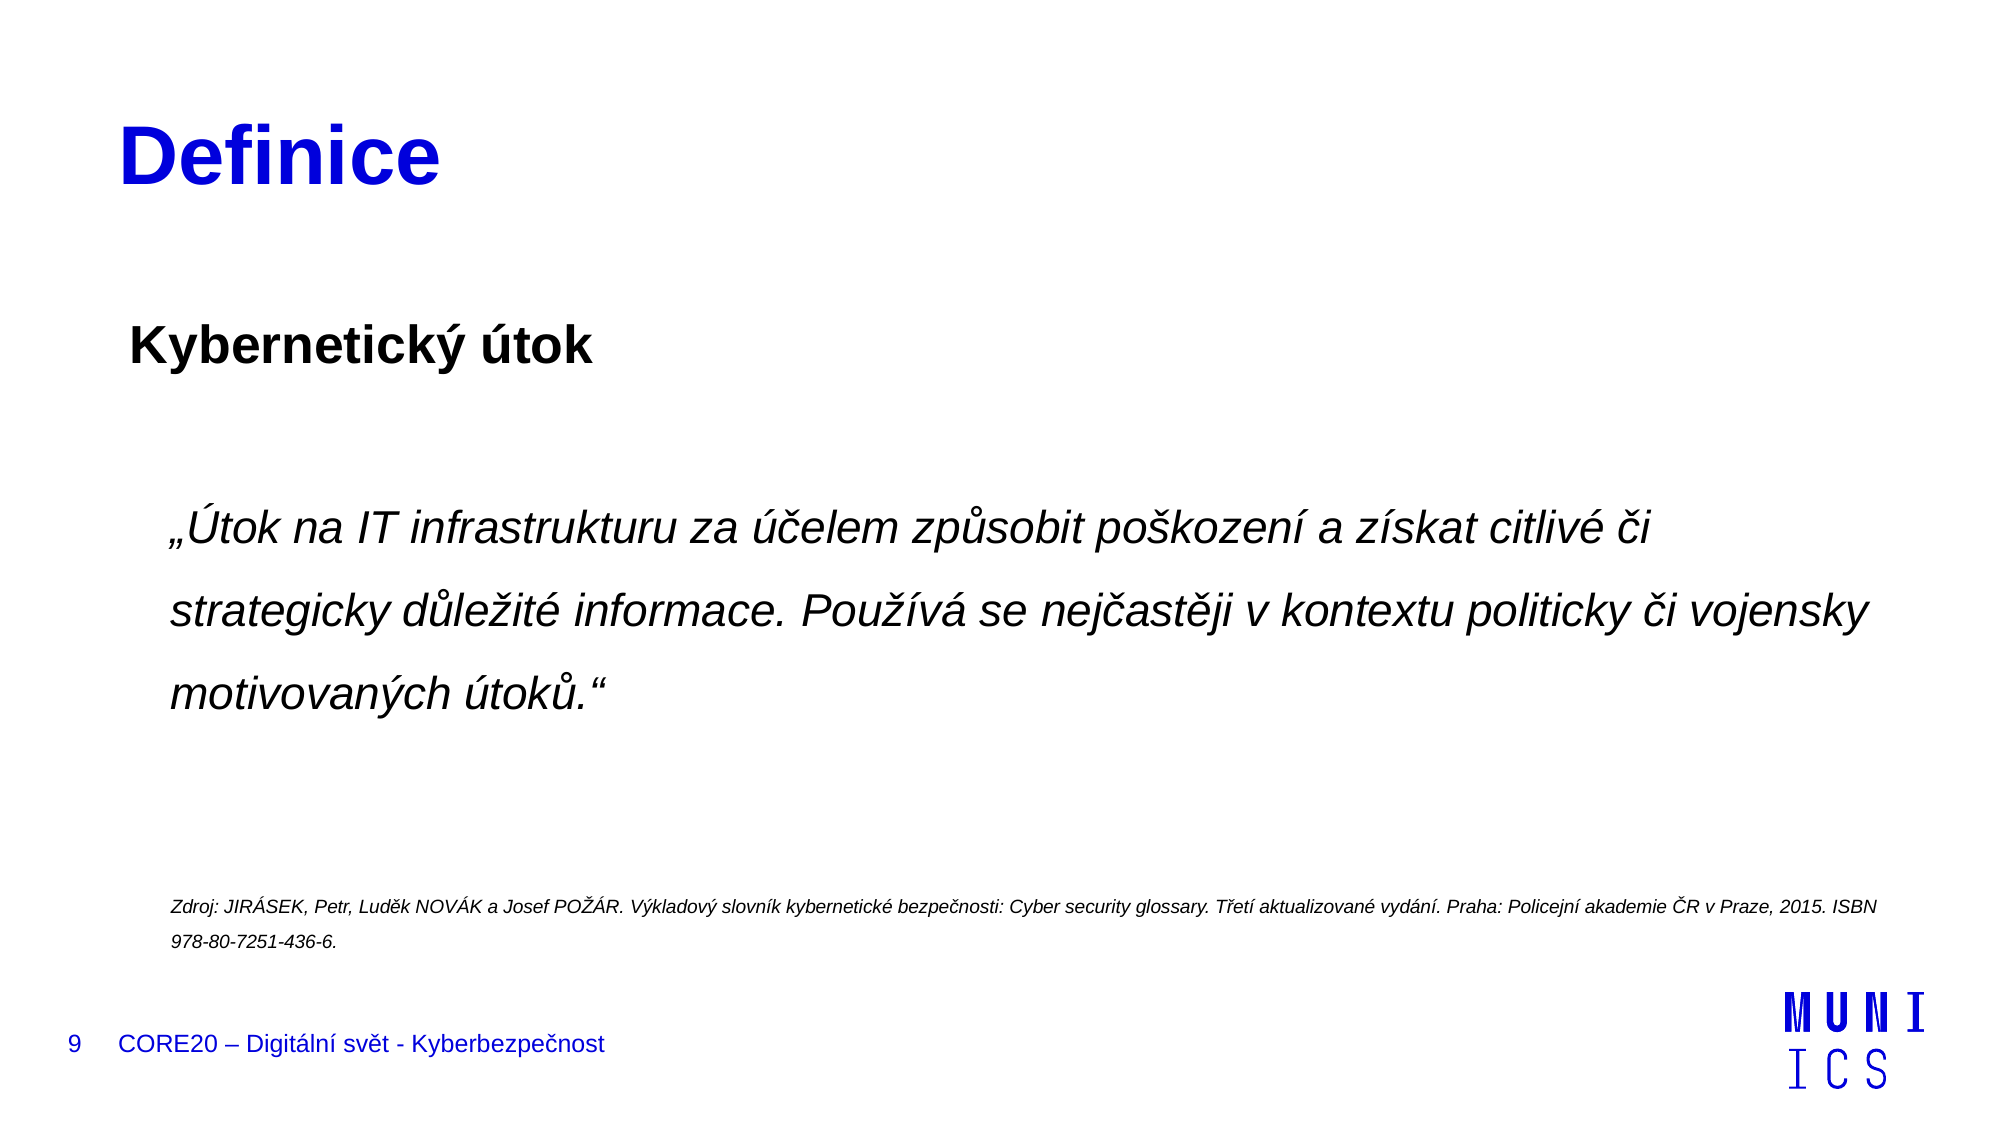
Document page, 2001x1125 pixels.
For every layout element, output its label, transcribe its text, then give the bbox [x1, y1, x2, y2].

title Definice [118, 118, 1883, 193]
slide_number 9 [67, 1021, 110, 1063]
footer CORE20 – Digitální svět - Kyberbezpečnost [118, 1021, 1418, 1063]
list Kybernetický útok „Útok na IT infrastrukturu za účelem způsobit poškození a získat citlivé či strategicky důležité informace. Používá se nejčastěji v kontextu politicky či vojensky motivovaných útoků.“ Zdroj: JIRÁSEK, Petr, Luděk NOVÁK a Josef POŽÁR. Výkladový slovník kybernetické bezpečnosti: Cyber security glossary. Třetí aktualizované vydání. Praha: Policejní akademie ČR v Praze, 2015. ISBN 978-80-7251-436-6. [118, 277, 1883, 957]
